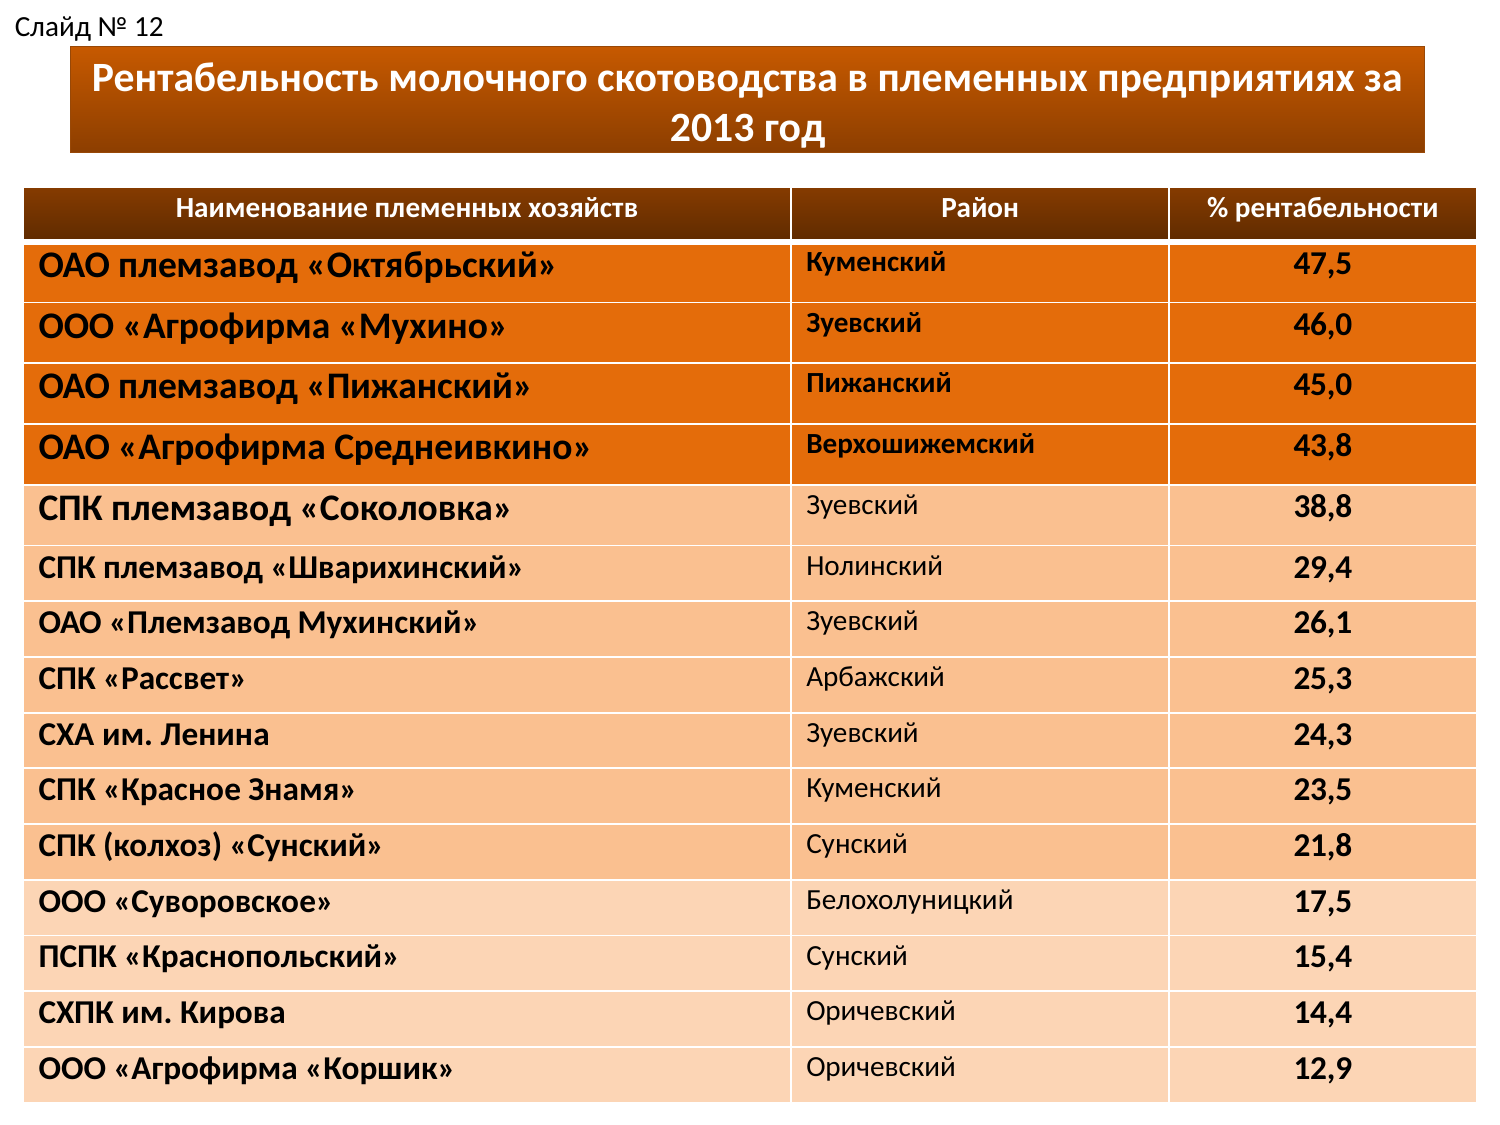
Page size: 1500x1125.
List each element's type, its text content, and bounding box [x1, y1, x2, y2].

title Рентабельность молочного скотоводства в племенных предприятиях за 2013 год [70, 46, 1425, 153]
table_cell СПК (колхоз) «Сунский» [24, 825, 790, 879]
table_cell Пижанский [792, 364, 1168, 423]
table_cell СПК племзавод «Соколовка» [24, 486, 790, 545]
table_cell ОАО «Агрофирма Среднеивкино» [24, 425, 790, 484]
table_cell СПК «Красное Знамя» [24, 769, 790, 823]
table_cell СПК племзавод «Шварихинский» [24, 546, 790, 600]
table_cell ПСПК «Краснопольский» [24, 936, 790, 990]
table_cell Арбажский [792, 658, 1168, 712]
table_cell Зуевский [792, 486, 1168, 545]
table_cell Зуевский [792, 602, 1168, 656]
table_cell ОАО племзавод «Октябрьский» [24, 245, 790, 302]
table_cell Зуевский [792, 303, 1168, 362]
table_header % рентабельности [1170, 188, 1476, 239]
table_cell Сунский [792, 825, 1168, 879]
table_cell Оричевский [792, 1048, 1168, 1102]
table_cell ООО «Суворовское» [24, 881, 790, 935]
table_cell Зуевский [792, 714, 1168, 767]
table_cell ОАО племзавод «Пижанский» [24, 364, 790, 423]
table_cell ООО «Агрофирма «Коршик» [24, 1048, 790, 1102]
table_cell 17,5 [1170, 881, 1476, 935]
table_cell Сунский [792, 936, 1168, 990]
table_cell 38,8 [1170, 486, 1476, 545]
table_cell 15,4 [1170, 936, 1476, 990]
table_cell 26,1 [1170, 602, 1476, 656]
table_cell 45,0 [1170, 364, 1476, 423]
table_header Наименование племенных хозяйств [24, 188, 790, 239]
table_cell Нолинский [792, 546, 1168, 600]
table_cell 24,3 [1170, 714, 1476, 767]
table_cell 43,8 [1170, 425, 1476, 484]
table_cell 14,4 [1170, 992, 1476, 1046]
table_cell Белохолуницкий [792, 881, 1168, 935]
table_cell Куменский [792, 769, 1168, 823]
table_cell ОАО «Племзавод Мухинский» [24, 602, 790, 656]
table_cell 29,4 [1170, 546, 1476, 600]
text_box Слайд № 12 [0, 0, 247, 50]
table_cell 12,9 [1170, 1048, 1476, 1102]
table_cell СПК «Рассвет» [24, 658, 790, 712]
table_cell ООО «Агрофирма «Мухино» [24, 303, 790, 362]
table_cell 46,0 [1170, 303, 1476, 362]
table_cell 47,5 [1170, 245, 1476, 302]
table_cell 21,8 [1170, 825, 1476, 879]
table_cell Оричевский [792, 992, 1168, 1046]
table_cell 25,3 [1170, 658, 1476, 712]
table_cell Куменский [792, 245, 1168, 302]
table_cell СХПК им. Кирова [24, 992, 790, 1046]
table_header Район [792, 188, 1168, 239]
table_cell Верхошижемский [792, 425, 1168, 484]
table_cell 23,5 [1170, 769, 1476, 823]
table_cell СХА им. Ленина [24, 714, 790, 767]
